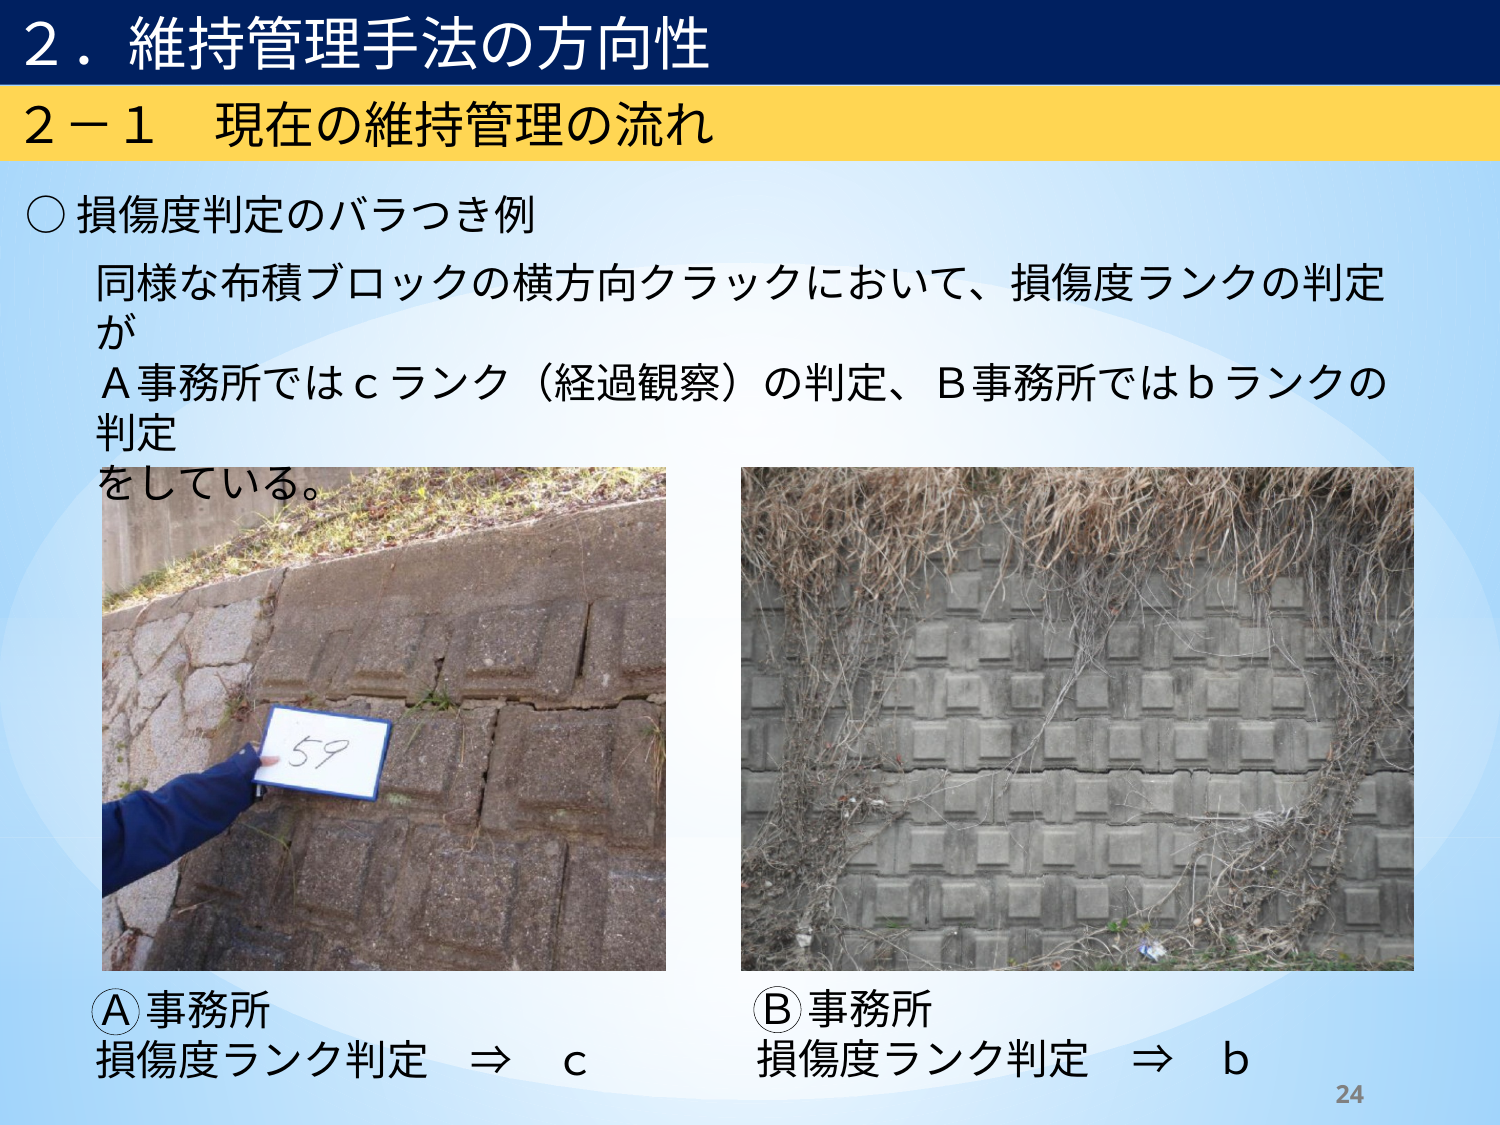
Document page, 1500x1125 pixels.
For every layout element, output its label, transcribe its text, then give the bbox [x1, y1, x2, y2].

text_box [90, 987, 141, 1037]
text_box [752, 985, 803, 1034]
picture [741, 466, 1414, 971]
text_box Ａ 事務所 損傷度ランク判定 ⇒ ｃ [80, 976, 719, 1092]
text_box ２－１ 現在の維持管理の流れ [0, 86, 1500, 161]
text_box 同様な布積ブロックの横方向クラックにおいて、損傷度ランクの判定が Ａ事務所ではｃランク（経過観察）の判定、Ｂ事務所ではｂランクの判定 をしている。 [80, 249, 1414, 515]
slide_number 24 [1200, 1065, 1500, 1125]
text_box ２．維持管理手法の方向性 [0, 0, 1500, 85]
text_box ○損傷度判定のバラつき例 [10, 181, 649, 247]
text_box Ｂ 事務所 損傷度ランク判定 ⇒ ｂ [741, 980, 1380, 1091]
picture [102, 467, 666, 971]
